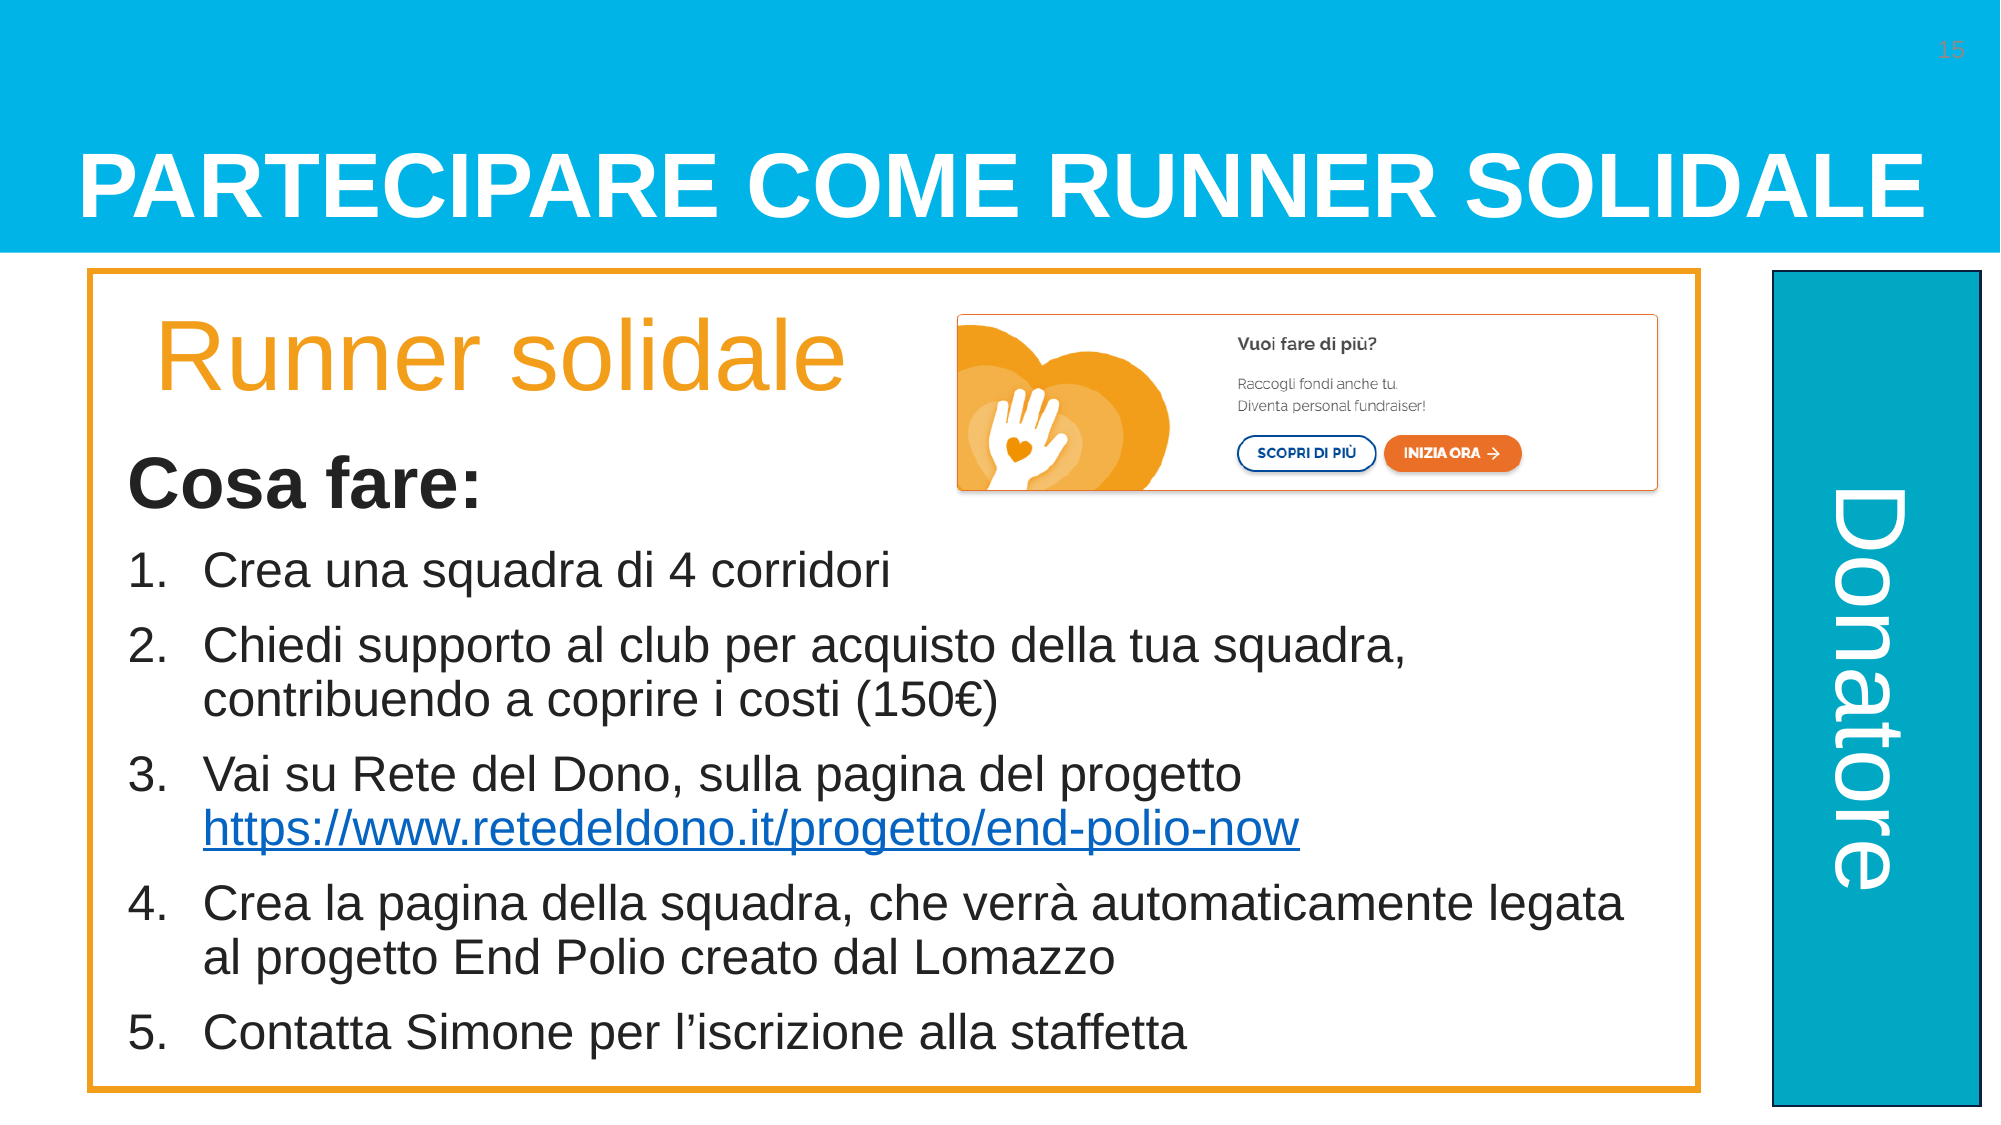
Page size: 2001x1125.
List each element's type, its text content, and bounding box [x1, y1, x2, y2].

text_box Runner solidale [139, 283, 1203, 418]
text_box [89, 270, 1699, 1091]
list Cosa fare: Crea una squadra di 4 corridori Chiedi supporto al club per acquisto della tua squadra, contribuendo a coprire i costi (150€) Vai su Rete del Dono, sulla pagina del progetto https://www.retedeldono.it/progetto/end-polio-now Crea la pagina della squadra, che verrà automaticamente legata al progetto End Polio creato dal Lomazzo Contatta Simone per l’iscrizione alla staffetta [112, 1091, 1662, 1100]
slide_number 15 [1911, 18, 1981, 79]
title Partecipare come runner solidale [62, 0, 1950, 253]
text_box Donatore [1772, 270, 1982, 1107]
picture [946, 305, 1663, 498]
